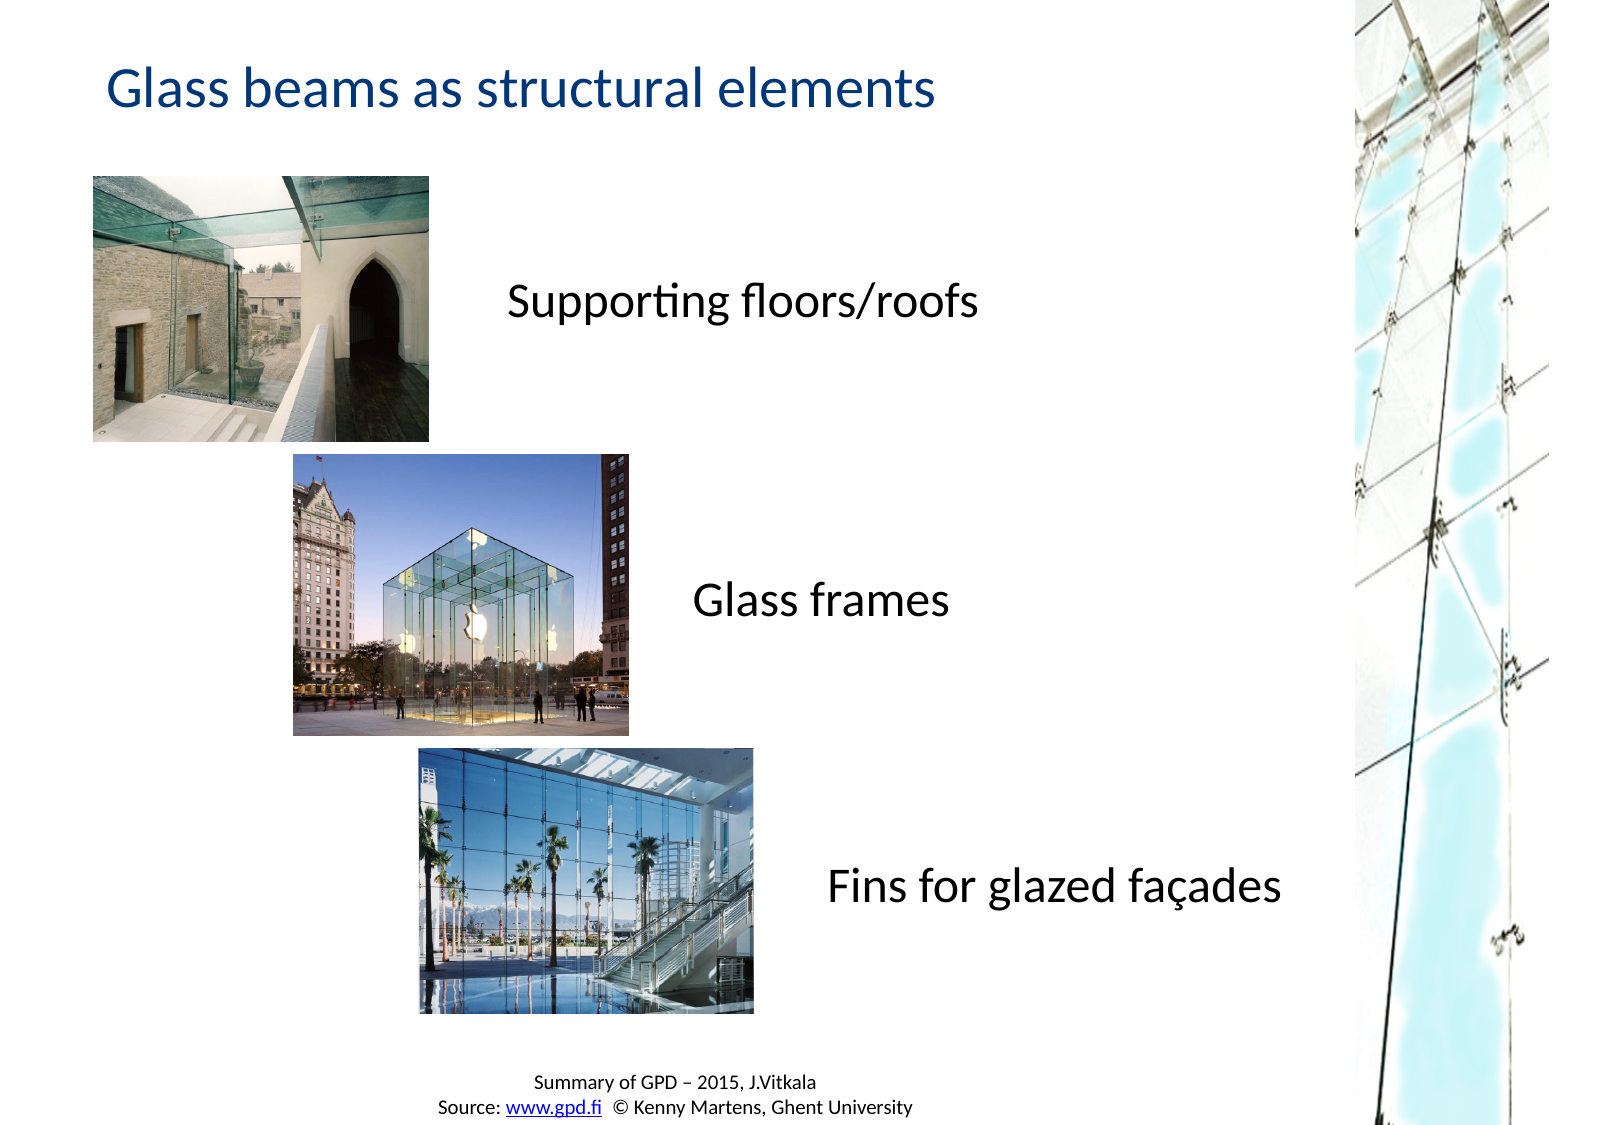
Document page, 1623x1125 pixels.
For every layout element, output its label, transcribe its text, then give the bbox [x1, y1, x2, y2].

text_box Fins for glazed façades [821, 845, 1289, 919]
text_box Glass beams as structural elements [100, 48, 1349, 128]
picture [293, 454, 630, 736]
picture [93, 176, 430, 443]
picture [1355, 0, 1549, 1125]
text_box Glass frames [686, 559, 957, 633]
text_box Summary of GPD – 2015, J.Vitkala Source: www.gpd.fi © Kenny Martens, Ghent University [0, 1062, 1349, 1125]
text_box Supporting floors/roofs [501, 261, 986, 334]
picture [418, 748, 755, 1015]
